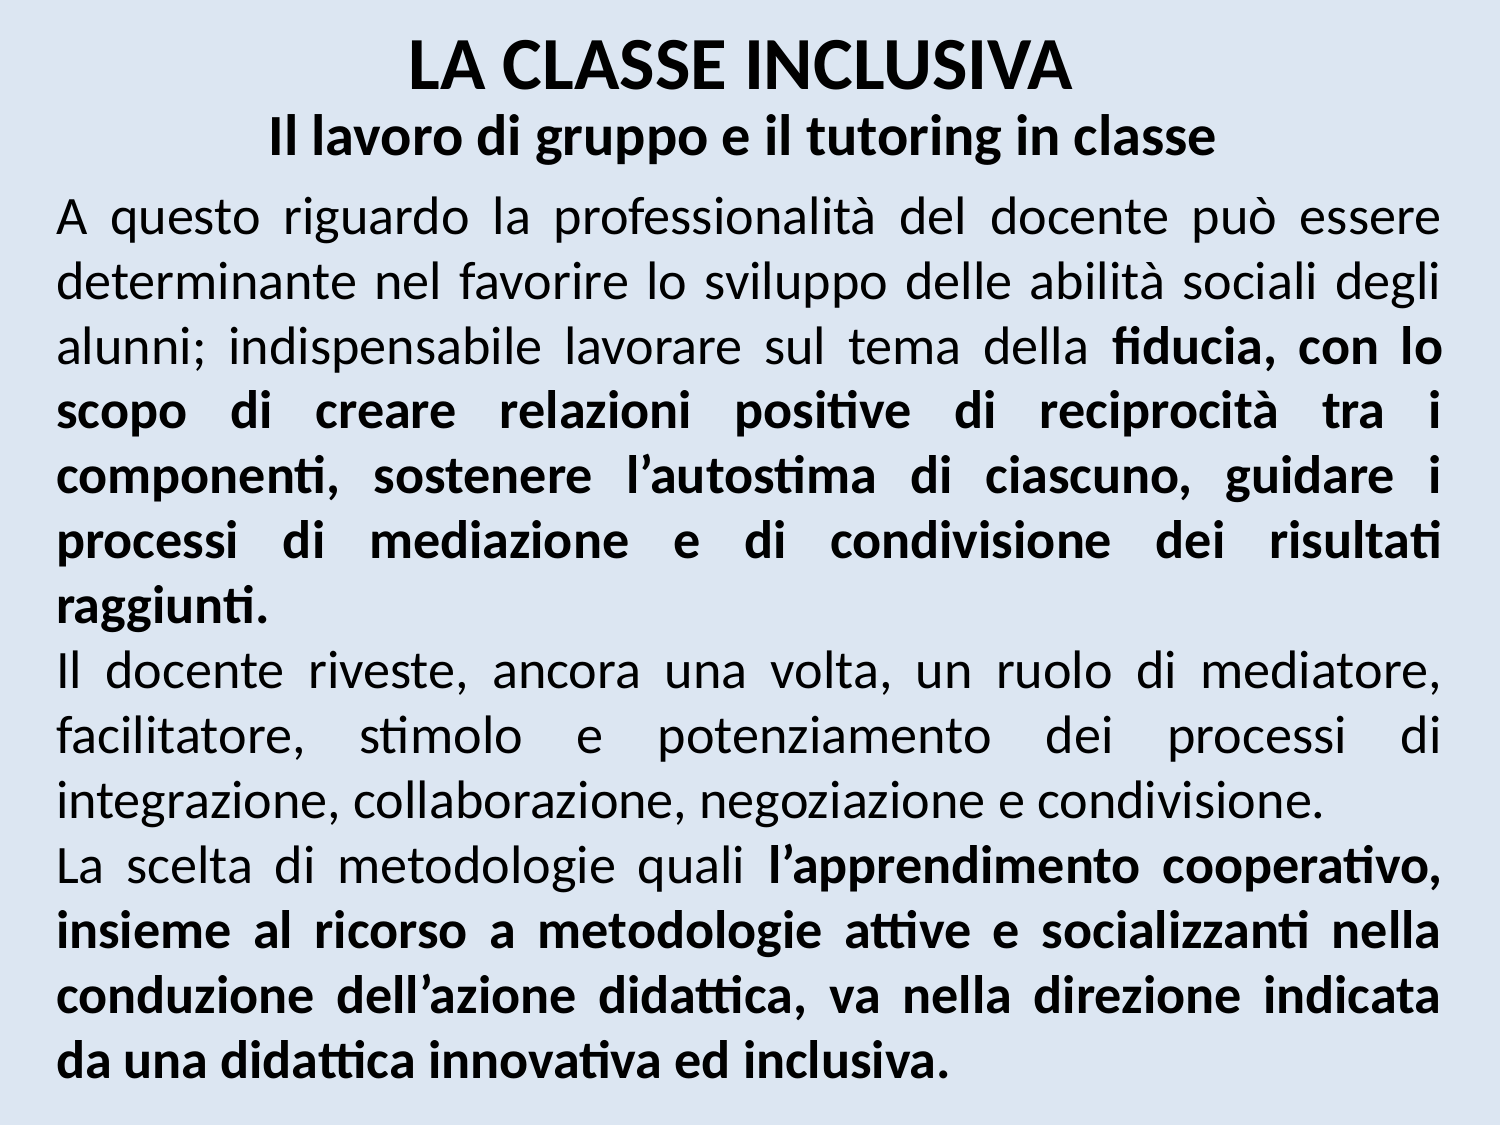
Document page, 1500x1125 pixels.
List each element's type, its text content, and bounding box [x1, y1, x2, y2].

text_box Il lavoro di gruppo e il tutoring in classe [253, 90, 1246, 172]
text_box LA CLASSE INCLUSIVA [394, 7, 1106, 90]
text_box A questo riguardo la professionalità del docente può essere determinante nel favorire lo sviluppo delle abilità sociali degli alunni; indispensabile lavorare sul tema della fiducia, con lo scopo di creare relazioni positive di reciprocità tra i componenti, sostenere l’autostima di ciascuno, guidare i processi di mediazione e di condivisione dei risultati raggiunti. Il docente riveste, ancora una volta, un ruolo di mediatore, facilitatore, stimolo e potenziamento dei processi di integrazione, collaborazione, negoziazione e condivisione. La scelta di metodologie quali l’apprendimento cooperativo, insieme al ricorso a metodologie attive e socializzanti nella conduzione dell’azione didattica, va nella direzione indicata da una didattica innovativa ed inclusiva. [41, 172, 1459, 1097]
